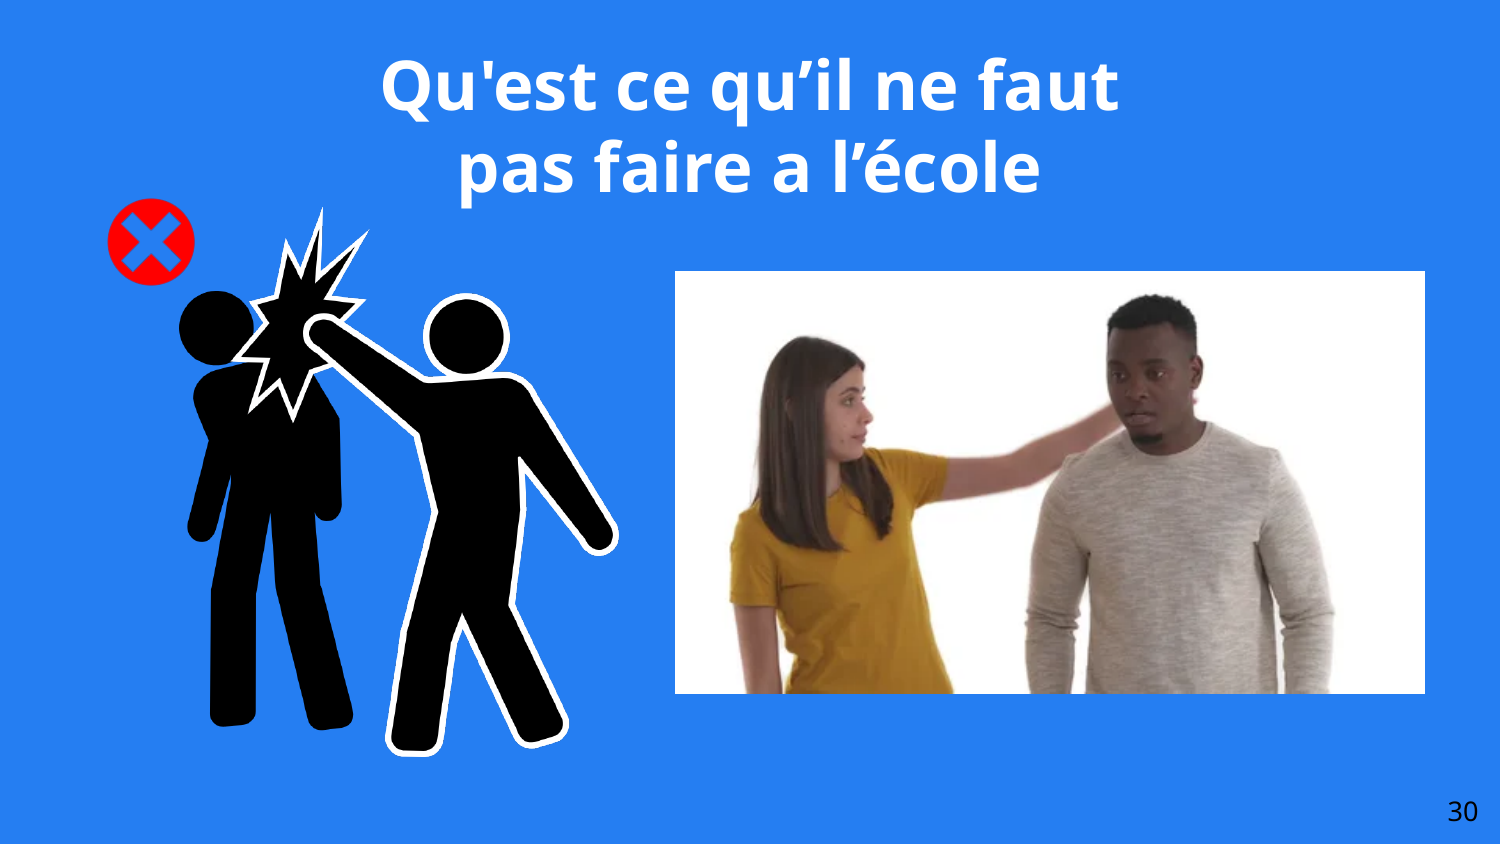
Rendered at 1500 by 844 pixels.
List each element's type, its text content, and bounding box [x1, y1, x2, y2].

picture [674, 271, 1426, 694]
picture [92, 183, 619, 758]
text_box Qu'est ce qu’il ne faut pas faire a l’école [327, 41, 1172, 207]
slide_number 30 [1403, 779, 1494, 844]
